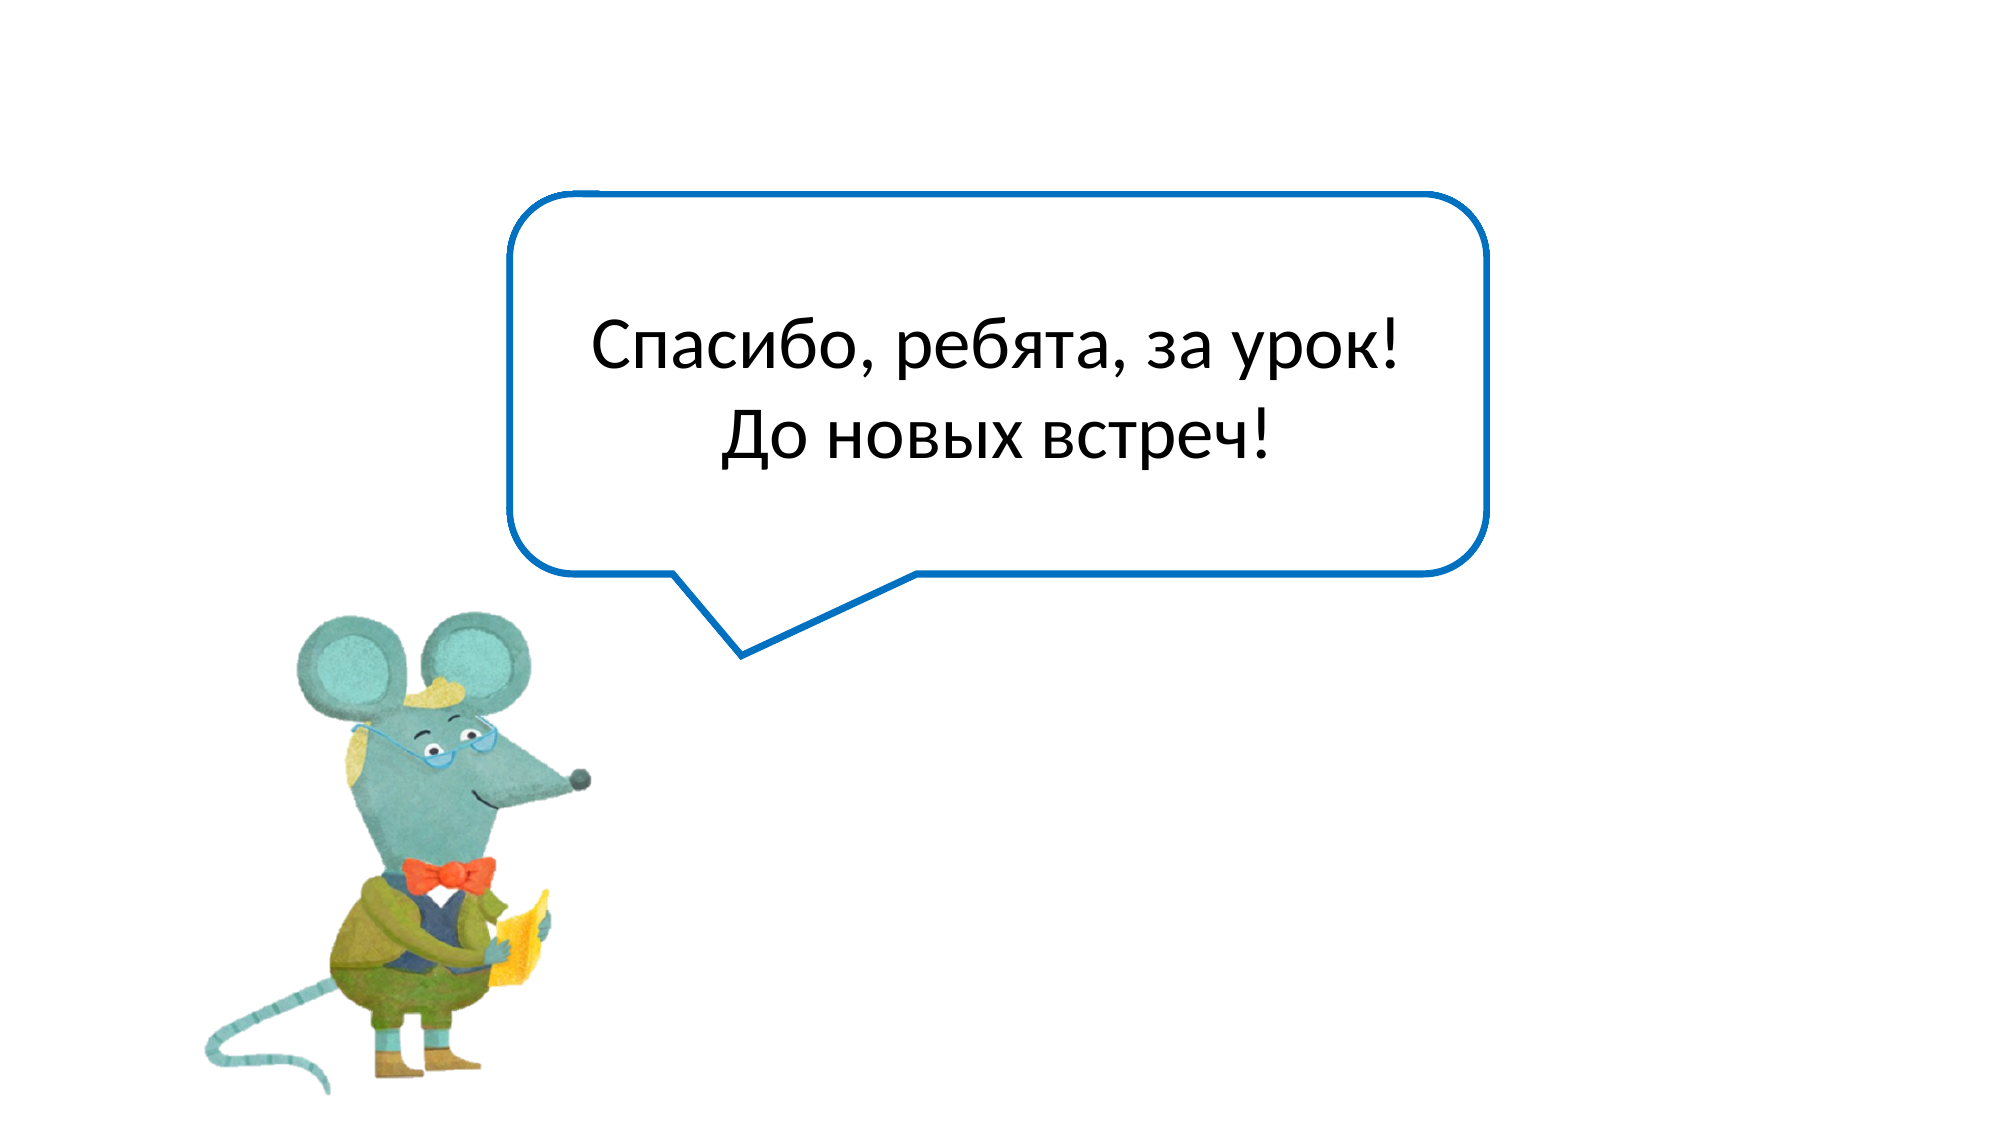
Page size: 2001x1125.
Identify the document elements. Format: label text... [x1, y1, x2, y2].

picture [177, 583, 611, 1108]
text_box Спасибо, ребята, за урок! До новых встреч! [508, 193, 1488, 657]
